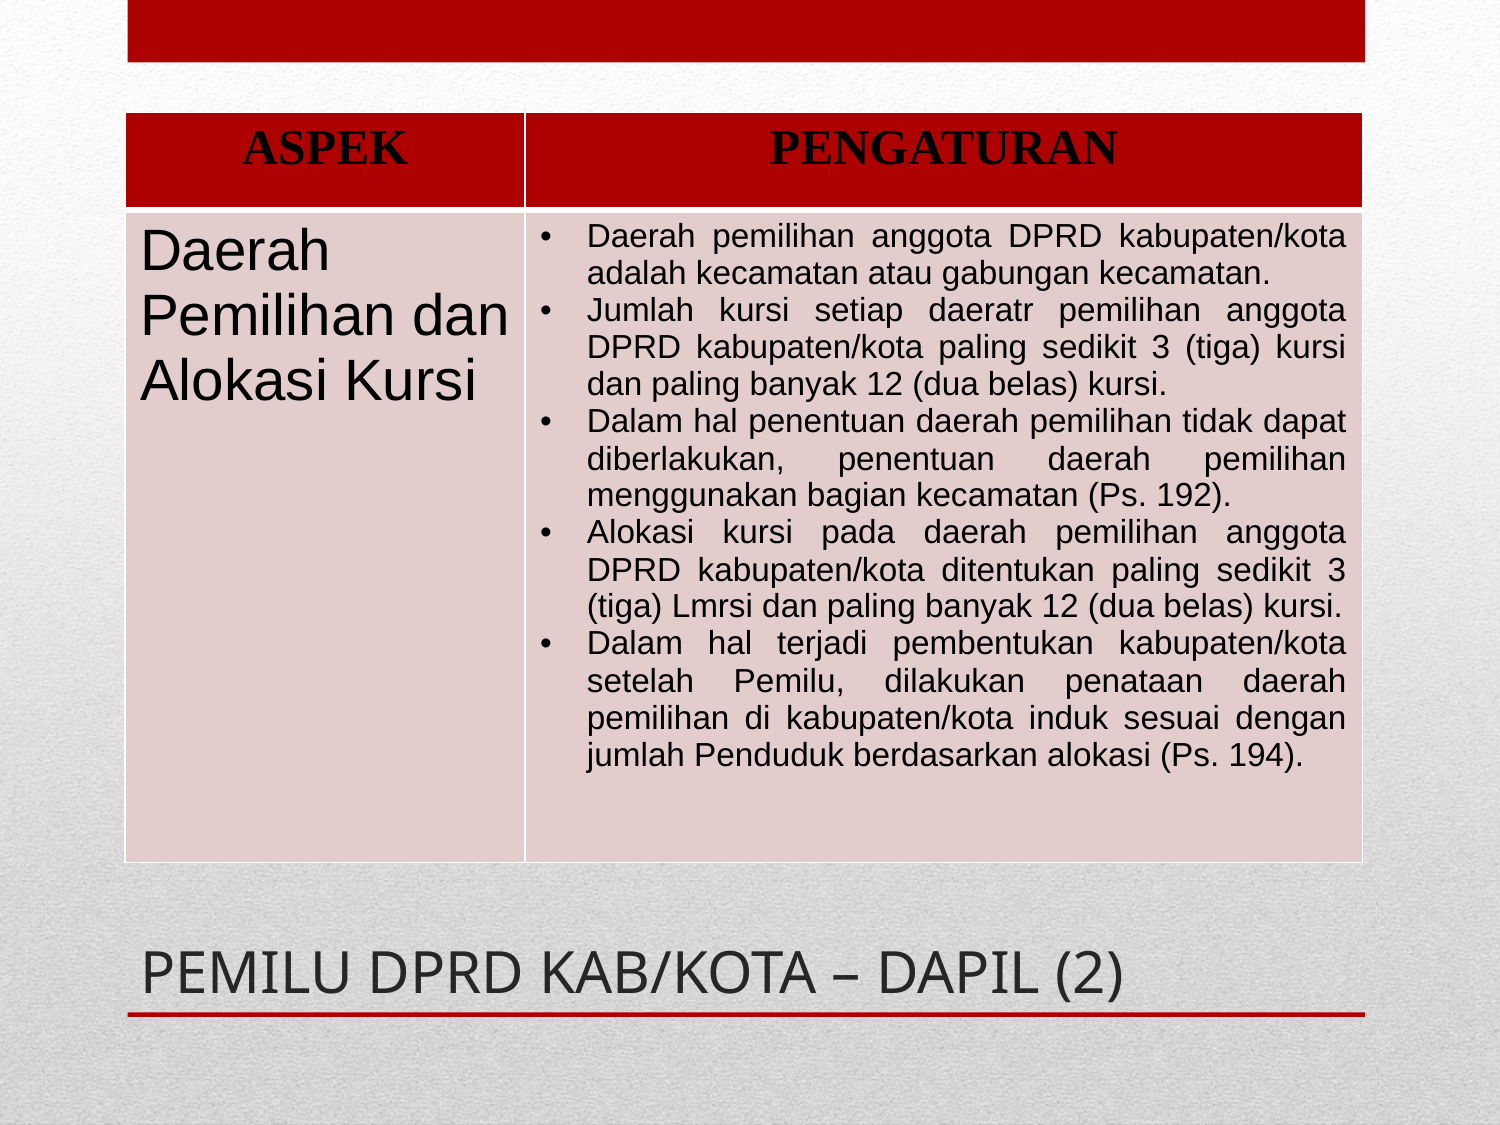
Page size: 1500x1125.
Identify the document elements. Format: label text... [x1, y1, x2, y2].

table_header PENGATURAN [526, 113, 1362, 207]
title PEMILU DPRD KAB/KOTA – DAPIL (2) [125, 863, 1363, 1013]
table_cell Daerah Pemilihan dan Alokasi Kursi [126, 213, 524, 862]
table_header ASPEK [126, 113, 524, 207]
table_cell Daerah pemilihan anggota DPRD kabupaten/kota adalah kecamatan atau gabungan kecamatan. Jumlah kursi setiap daeratr pemilihan anggota DPRD kabupaten/kota paling sedikit 3 (tiga) kursi dan paling banyak 12 (dua belas) kursi. Dalam hal penentuan daerah pemilihan tidak dapat diberlakukan, penentuan daerah pemilihan menggunakan bagian kecamatan (Ps. 192). Alokasi kursi pada daerah pemilihan anggota DPRD kabupaten/kota ditentukan paling sedikit 3 (tiga) Lmrsi dan paling banyak 12 (dua belas) kursi. Dalam hal terjadi pembentukan kabupaten/kota setelah Pemilu, dilakukan penataan daerah pemilihan di kabupaten/kota induk sesuai dengan jumlah Penduduk berdasarkan alokasi (Ps. 194). [526, 213, 1362, 862]
